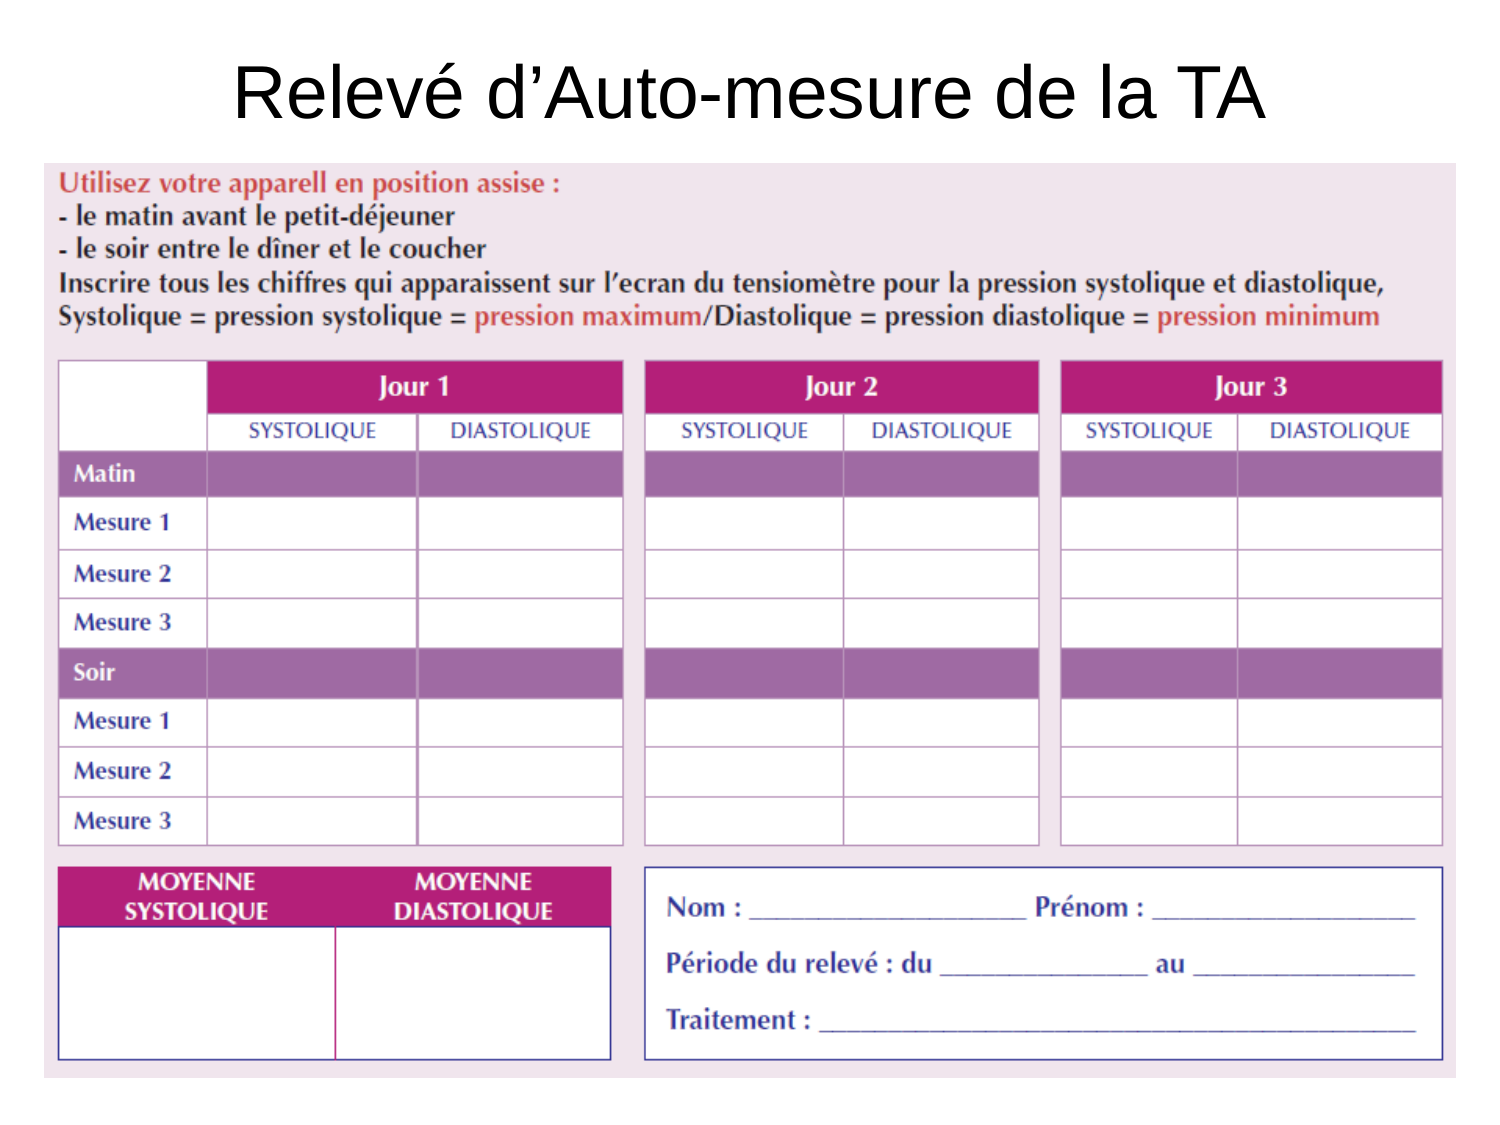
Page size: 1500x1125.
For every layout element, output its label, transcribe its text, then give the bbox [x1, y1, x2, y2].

picture [44, 163, 1456, 1079]
title Relevé d’Auto-mesure de la TA [75, 35, 1425, 143]
